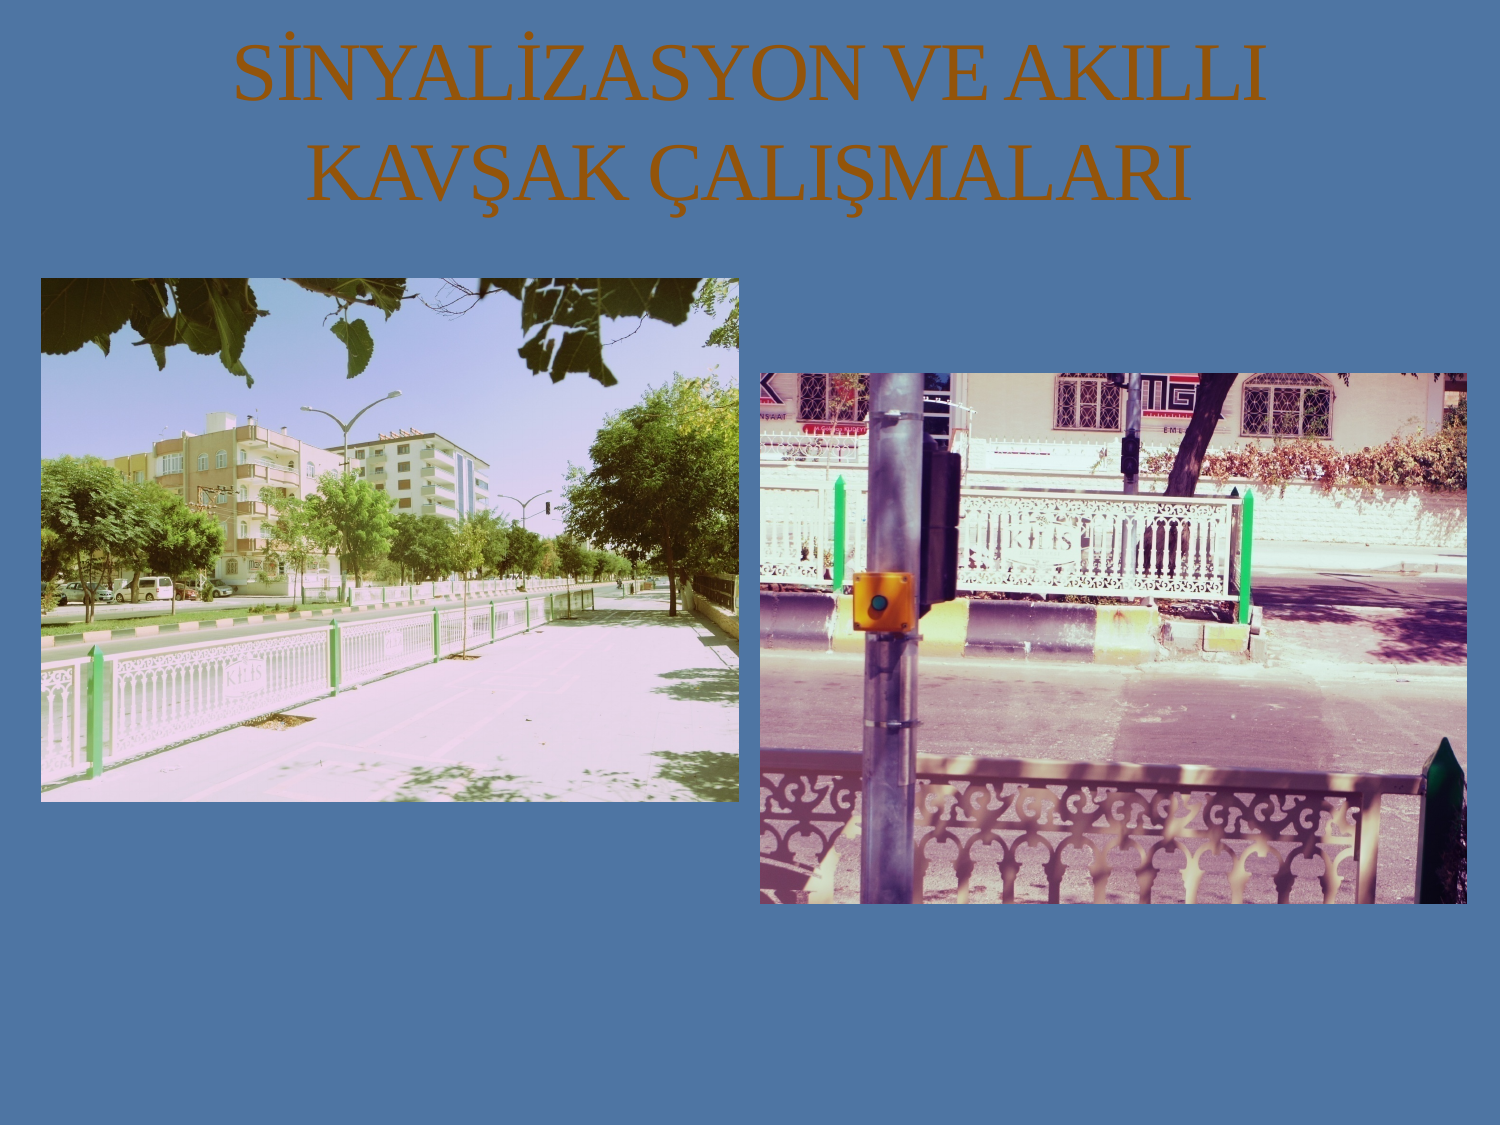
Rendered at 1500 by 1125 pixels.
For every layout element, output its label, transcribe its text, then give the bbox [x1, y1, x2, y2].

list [44, 281, 738, 800]
title SİNYALİZASYON VE AKILLI KAVŞAK ÇALIŞMALARI [74, 24, 1425, 225]
picture [760, 373, 1467, 904]
